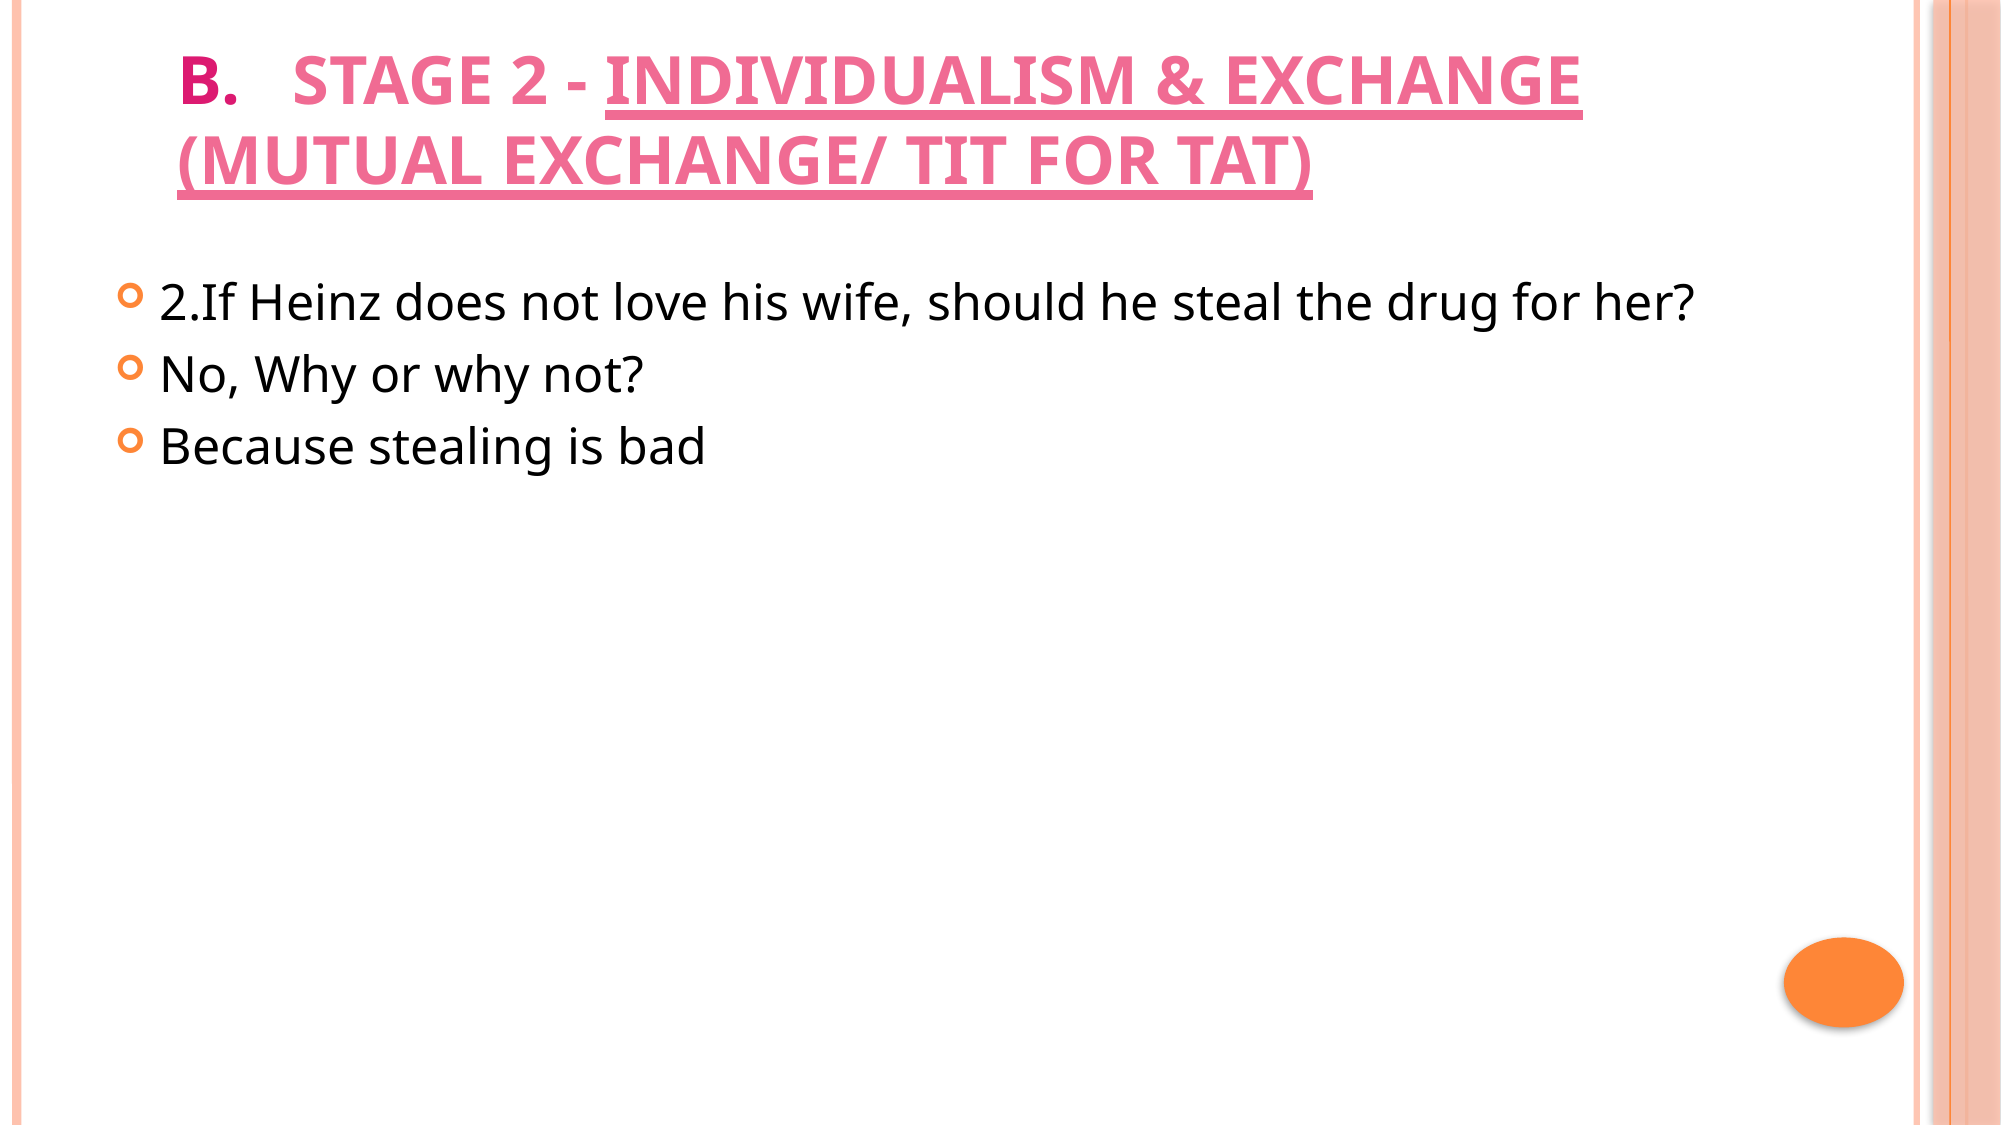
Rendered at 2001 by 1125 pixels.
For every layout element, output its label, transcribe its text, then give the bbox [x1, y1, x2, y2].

title B. Stage 2 - Individualism & Exchange (Mutual Exchange/ Tit for tat) [174, 7, 1611, 198]
list 2.If Heinz does not love his wife, should he steal the drug for her? No, Why or why not? Because stealing is bad [99, 262, 1734, 1062]
